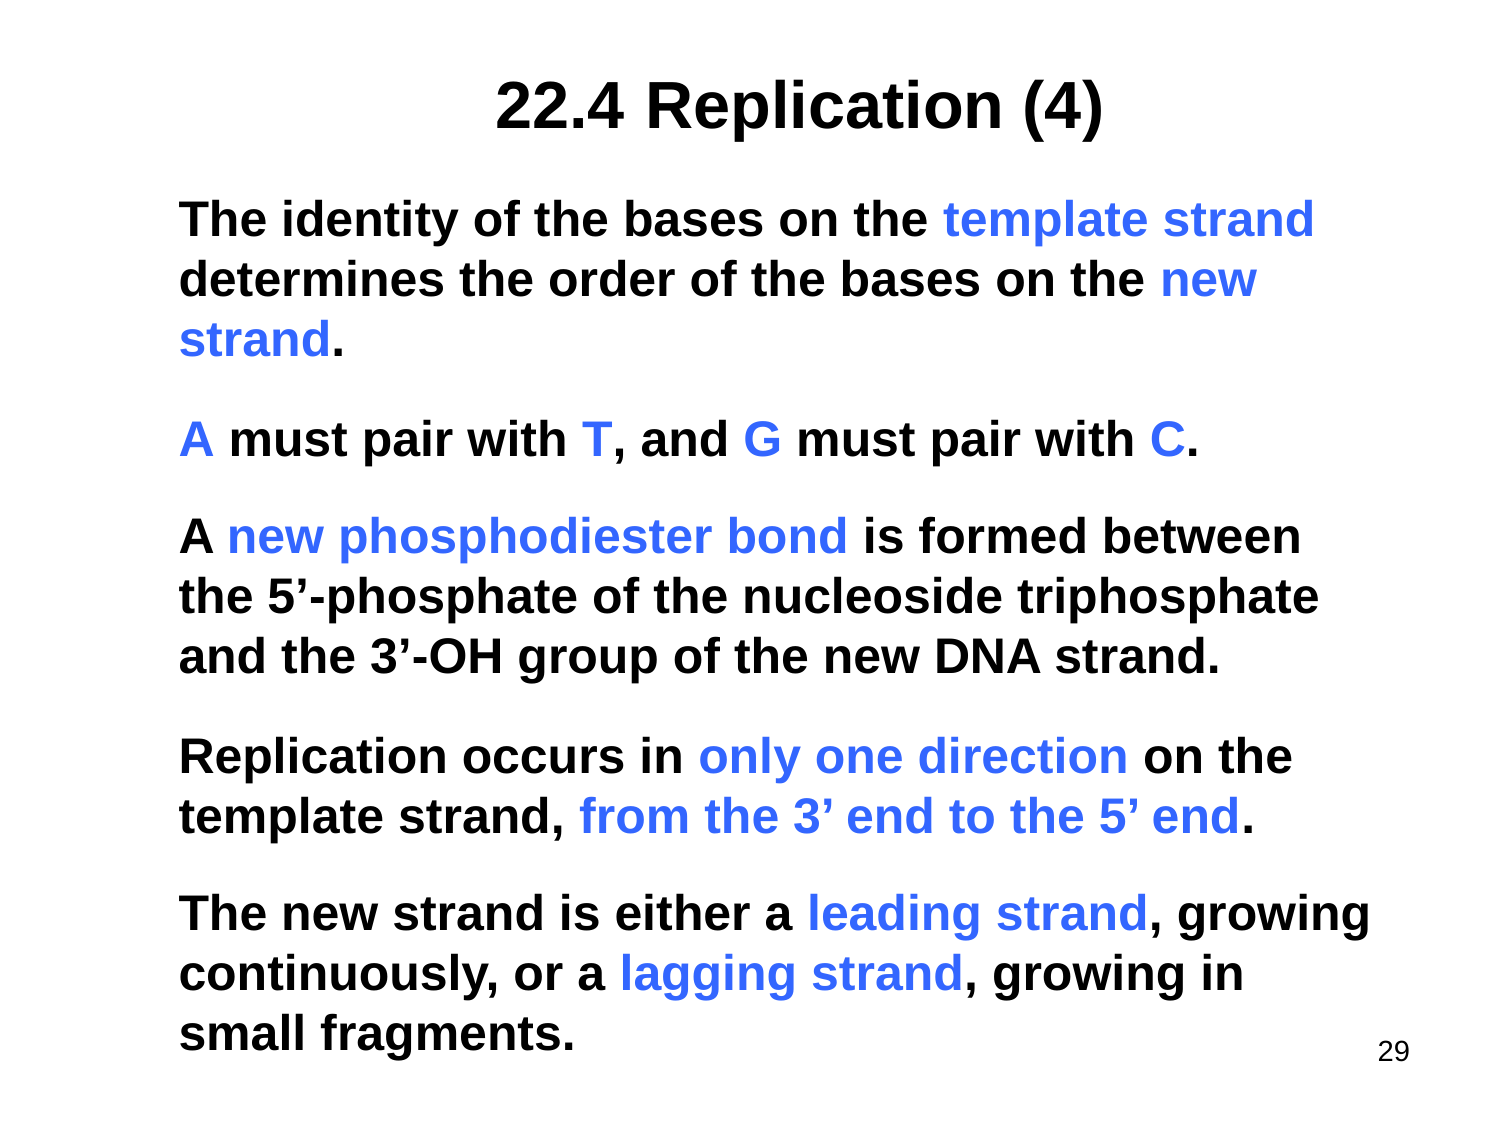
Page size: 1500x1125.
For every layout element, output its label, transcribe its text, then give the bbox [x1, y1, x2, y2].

list The identity of the bases on the template strand determines the order of the bases on the new strand. A must pair with T, and G must pair with C. A new phosphodiester bond is formed between the 5’-phosphate of the nucleoside triphosphate and the 3’-OH group of the new DNA strand. Replication occurs in only one direction on the template strand, from the 3’ end to the 5’ end. The new strand is either a leading strand, growing continuously, or a lagging strand, growing in small fragments. [163, 178, 1391, 1070]
title 22.4 Replication (4) [453, 53, 1147, 152]
